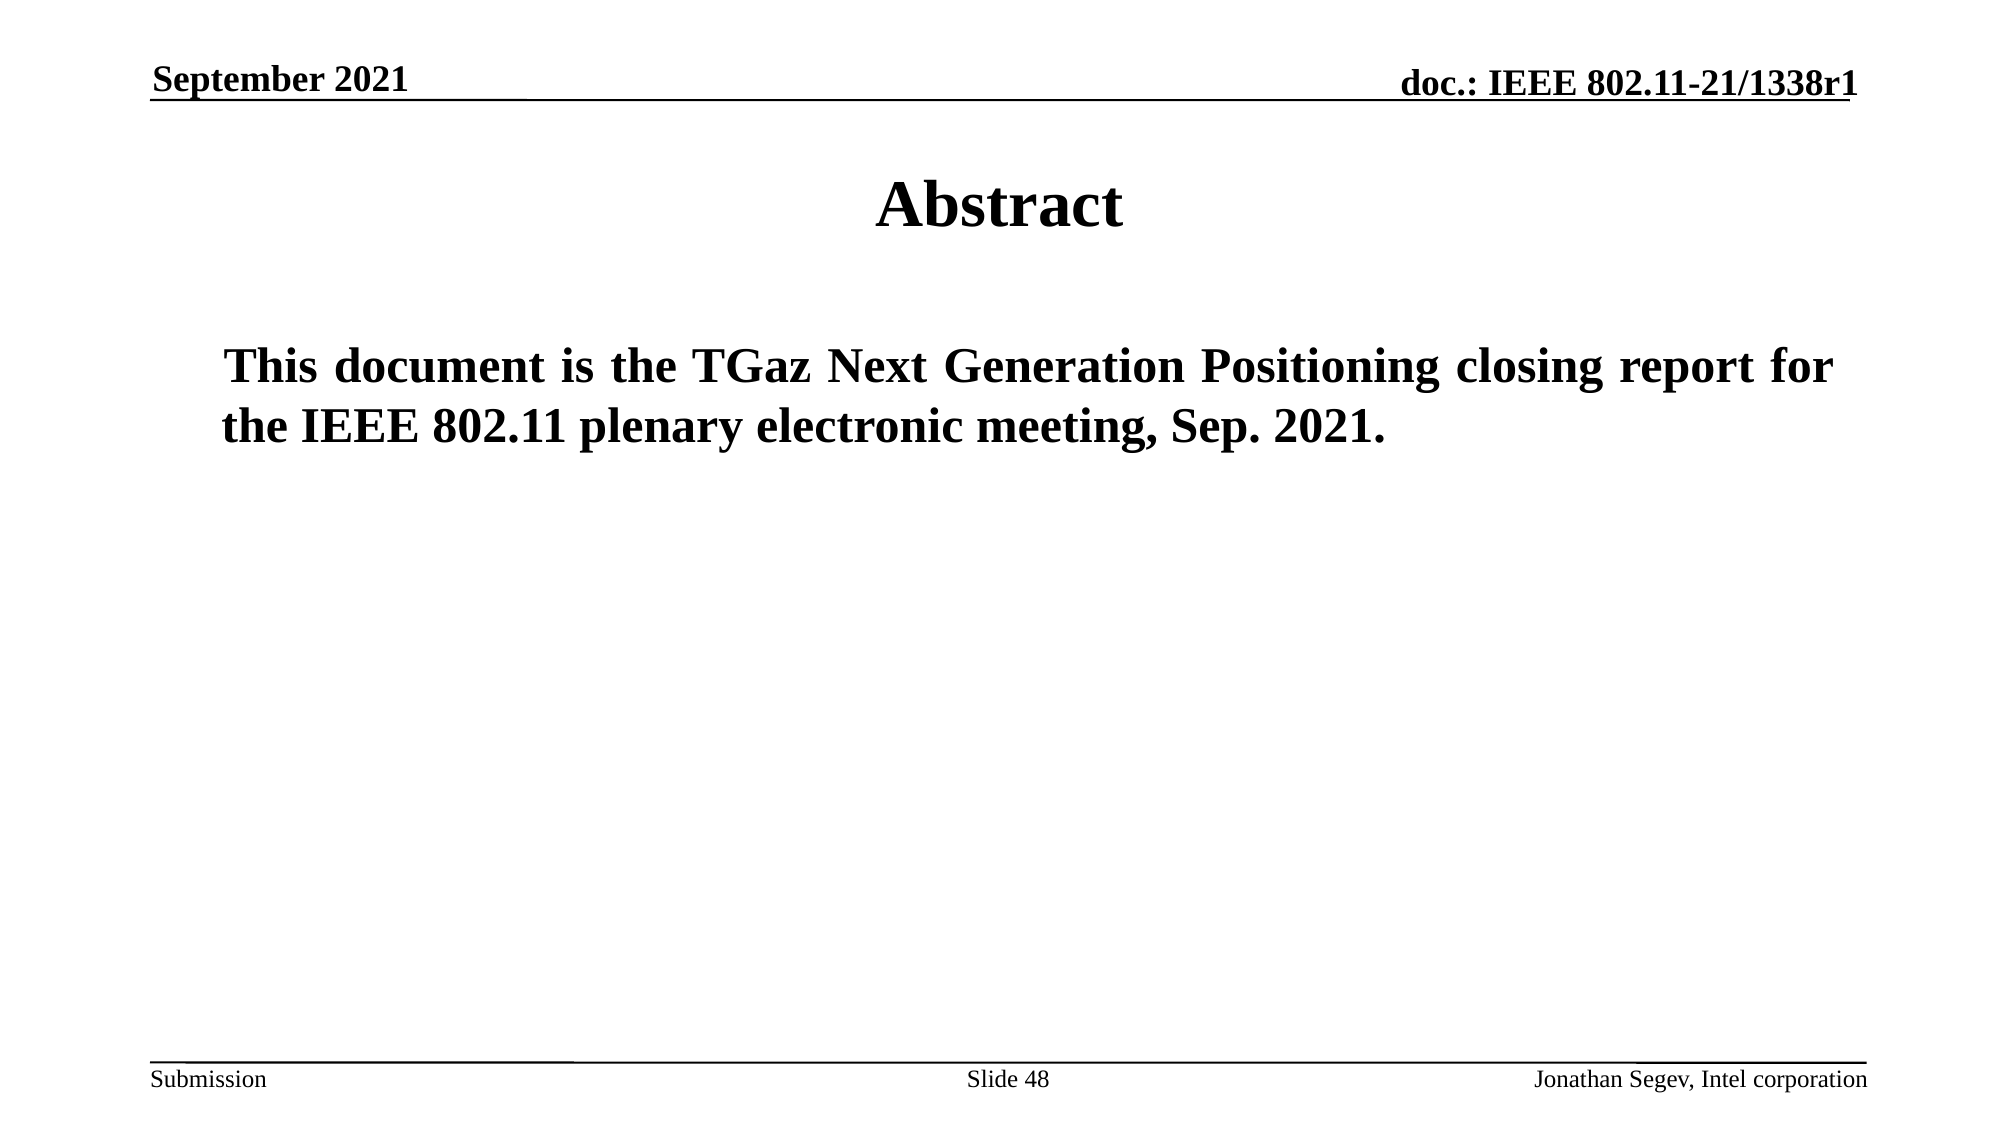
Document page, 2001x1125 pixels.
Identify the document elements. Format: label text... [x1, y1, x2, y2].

title Abstract [149, 112, 1850, 288]
slide_number Slide 48 [950, 1061, 1067, 1123]
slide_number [152, 54, 563, 100]
footer Jonathan Segev, Intel corporation [1171, 1061, 1869, 1093]
list This document is the TGaz Next Generation Positioning closing report for the IEEE 802.11 plenary electronic meeting, Sep. 2021. [149, 324, 1850, 1000]
